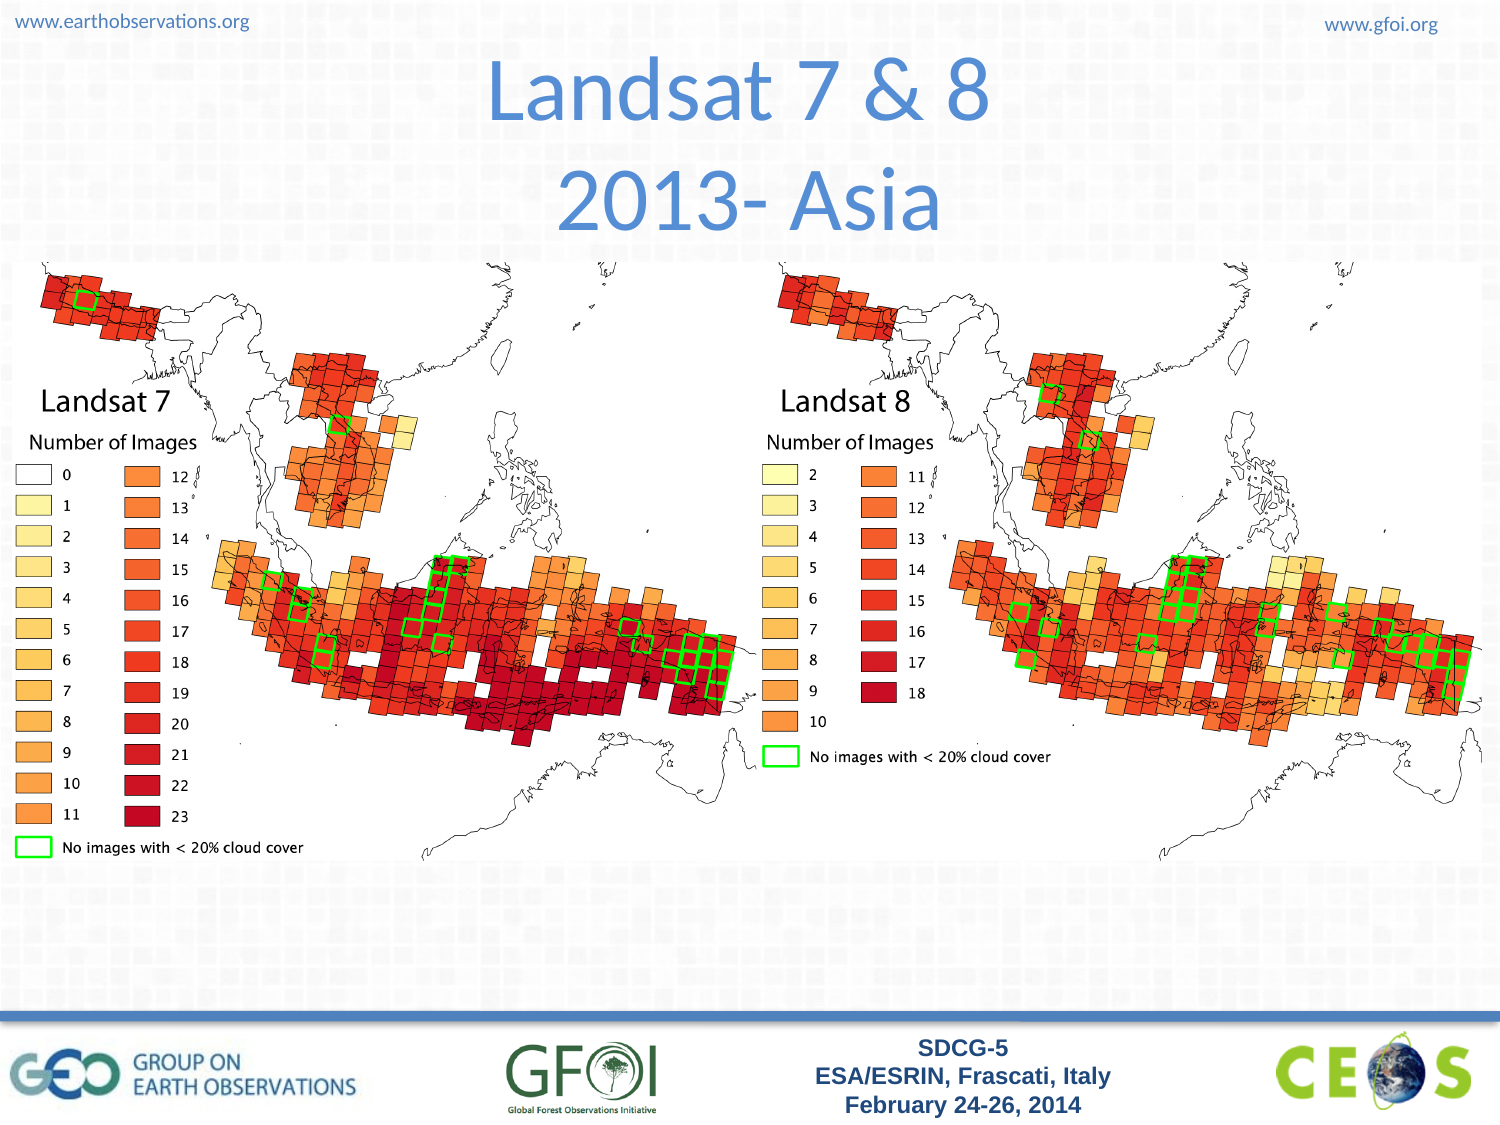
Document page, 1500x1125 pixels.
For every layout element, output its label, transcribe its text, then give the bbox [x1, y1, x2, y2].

picture [0, 1034, 375, 1113]
title Landsat 7 & 8 2013- Asia [75, 45, 1425, 233]
picture [504, 1038, 660, 1116]
picture [1276, 1031, 1471, 1110]
picture [0, 0, 1500, 1011]
